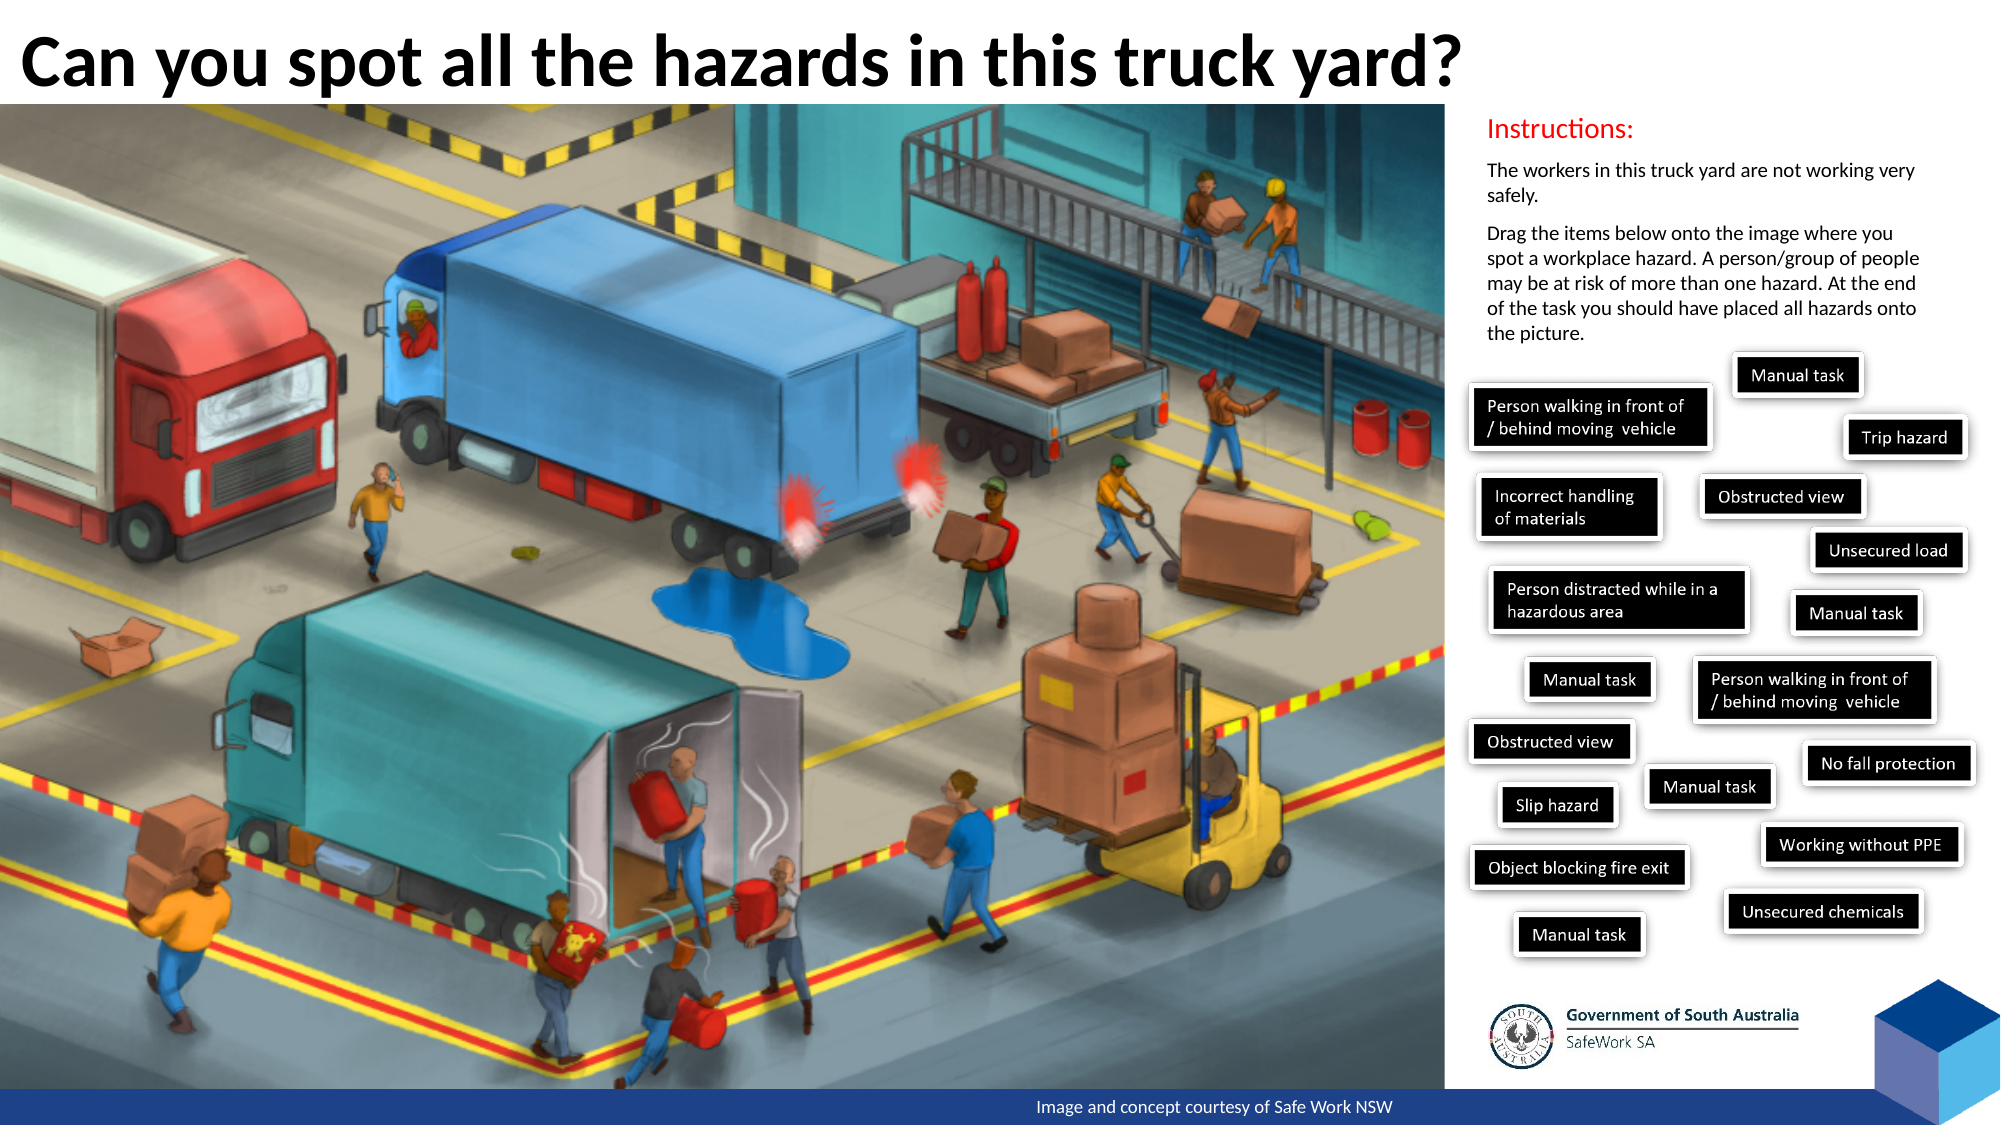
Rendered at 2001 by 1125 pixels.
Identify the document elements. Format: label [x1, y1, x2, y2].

picture [1488, 1002, 1799, 1070]
picture [1453, 338, 1991, 978]
picture [1874, 979, 2001, 1125]
